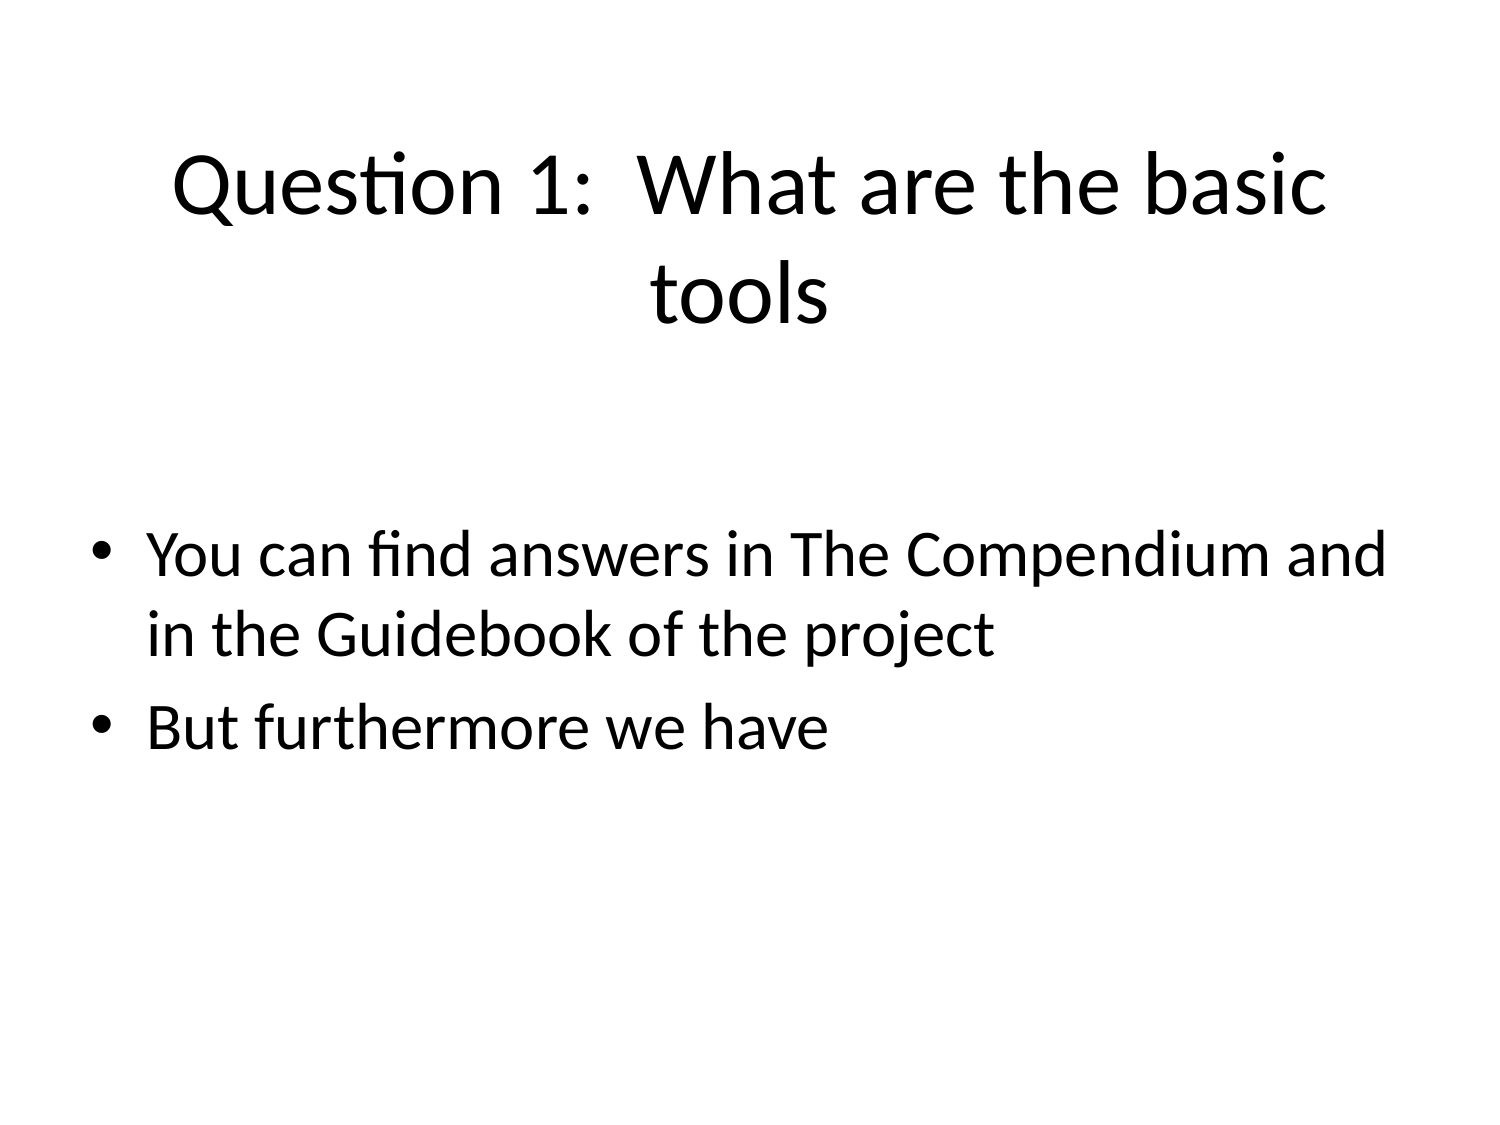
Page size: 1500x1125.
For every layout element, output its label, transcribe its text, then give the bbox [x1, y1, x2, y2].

list You can find answers in The Compendium and in the Guidebook of the project But furthermore we have [75, 408, 1425, 1038]
title Question 1: What are the basic tools [75, 115, 1425, 350]
